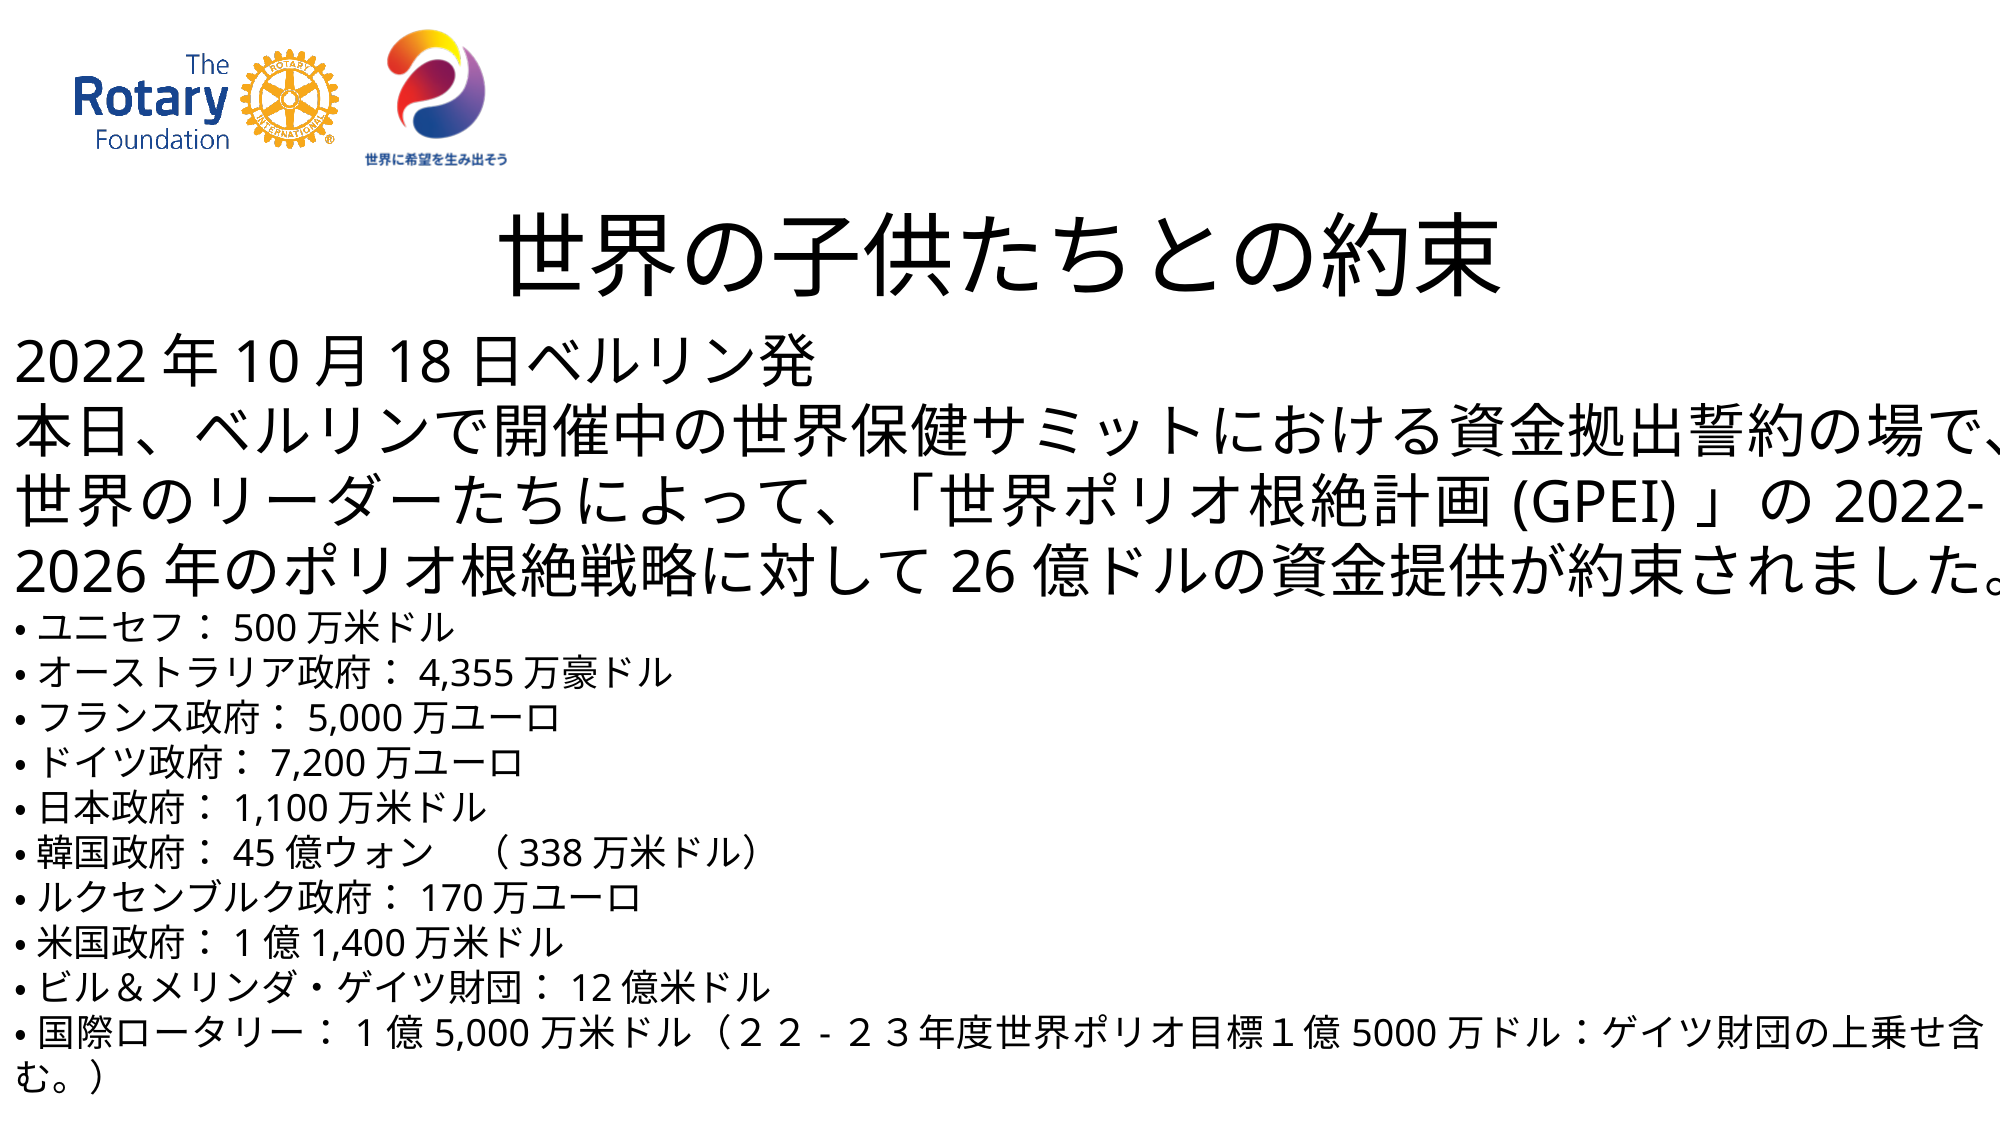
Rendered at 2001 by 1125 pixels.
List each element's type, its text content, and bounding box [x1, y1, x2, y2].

text_box 2022年10月18日ベルリン発 本日、ベルリンで開催中の世界保健サミットにおける資金拠出誓約の場で、世界のリーダーたちによって、「世界ポリオ根絶計画(GPEI)」の2022‐2026年のポリオ根絶戦略に対して26億ドルの資金提供が約束されました。 •ユニセフ：500万米ドル •オーストラリア政府：4,355万豪ドル •フランス政府：5,000万ユーロ •ドイツ政府：7,200万ユーロ •日本政府：1,100万米ドル •韓国政府：45億ウォン （338万米ドル） •ルクセンブルク政府：170万ユーロ •米国政府：1億1,400万米ドル •ビル＆メリンダ・ゲイツ財団：12億米ドル •国際ロータリー：1億5,000万米ドル（２２-２３年度世界ポリオ目標１億5000万ドル：ゲイツ財団の上乗せ含む。） [0, 317, 2000, 1125]
title 世界の子供たちとの約束 [249, 184, 1750, 317]
picture [75, 0, 589, 220]
